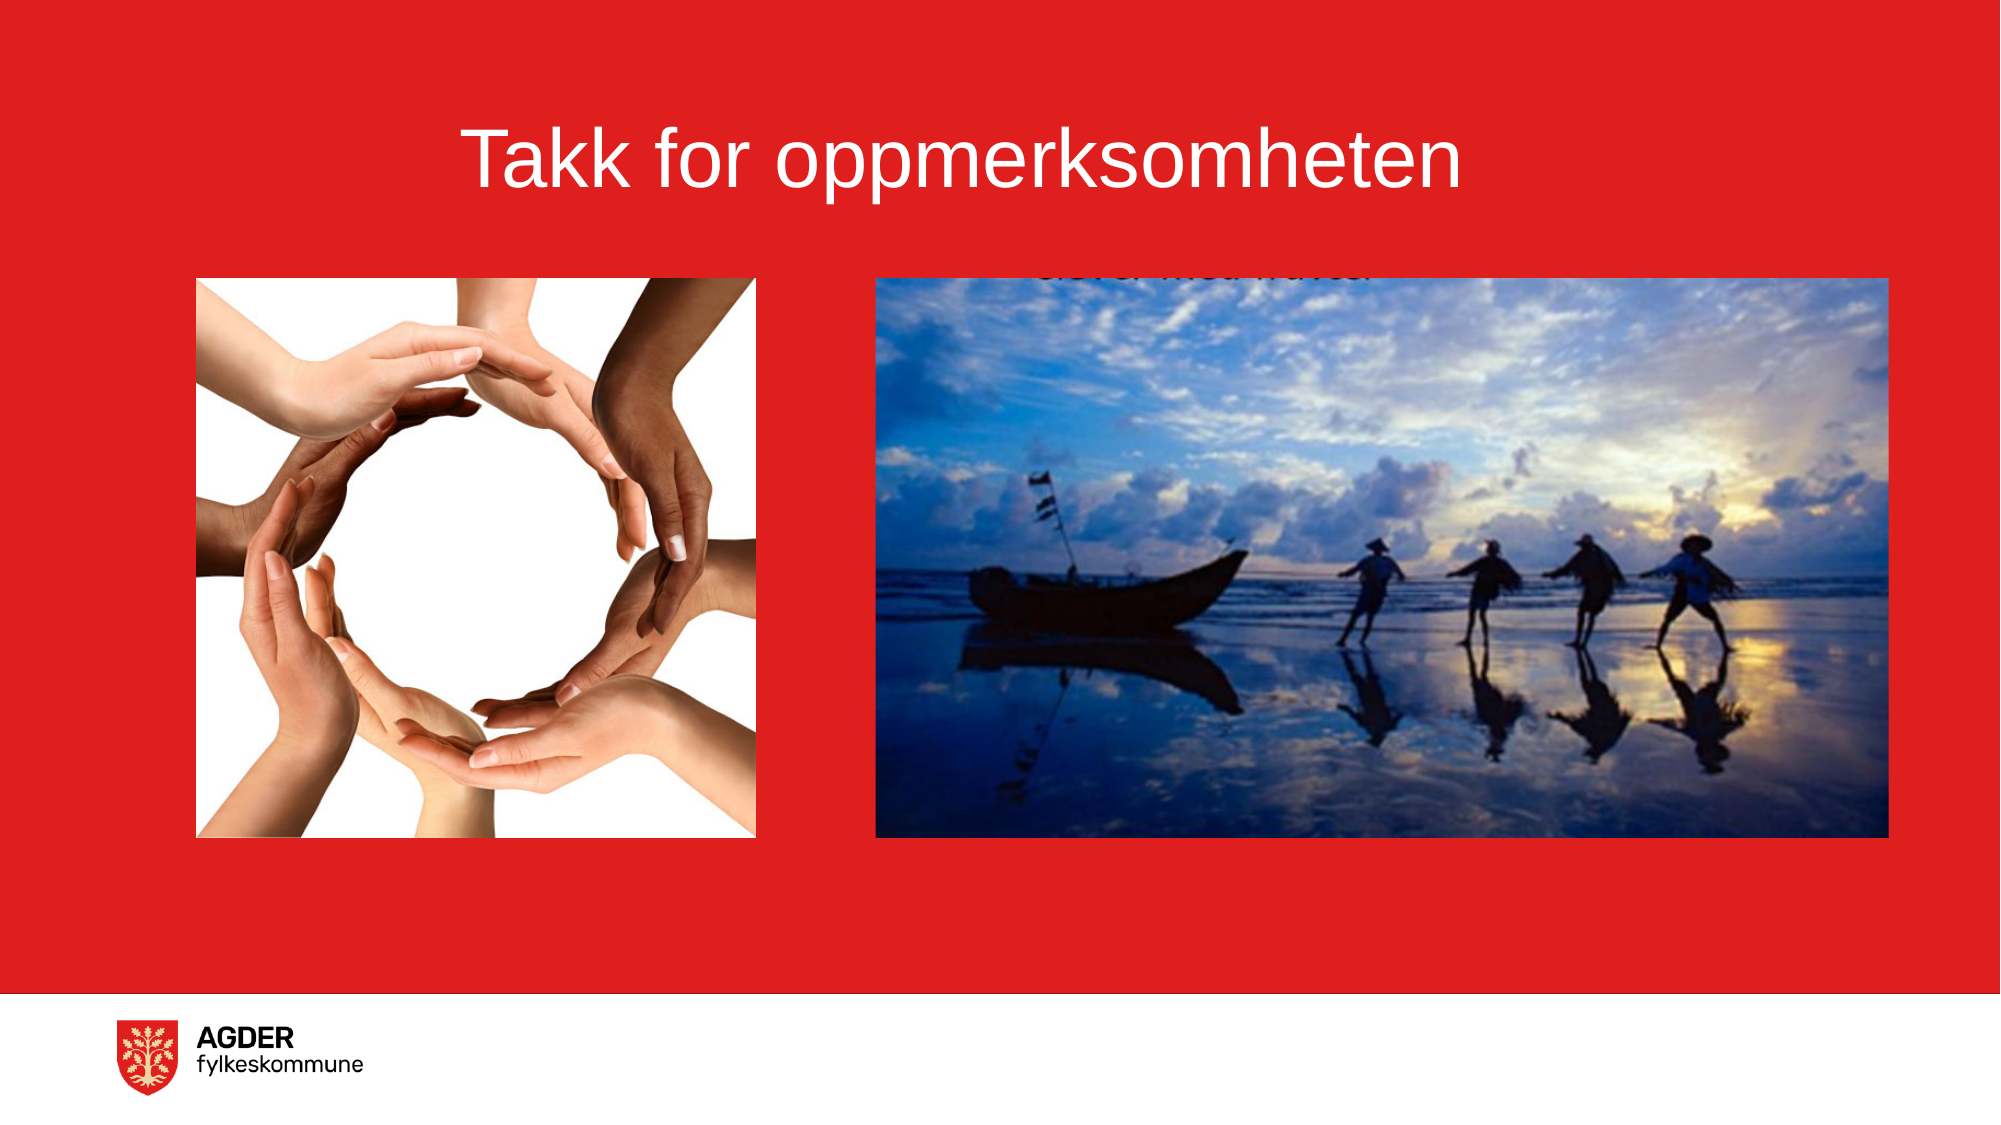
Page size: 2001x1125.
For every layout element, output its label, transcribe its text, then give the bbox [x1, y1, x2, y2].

picture [196, 278, 756, 838]
title Takk for oppmerksomheten [196, 36, 1728, 204]
picture [117, 1020, 363, 1096]
picture [875, 278, 1889, 838]
